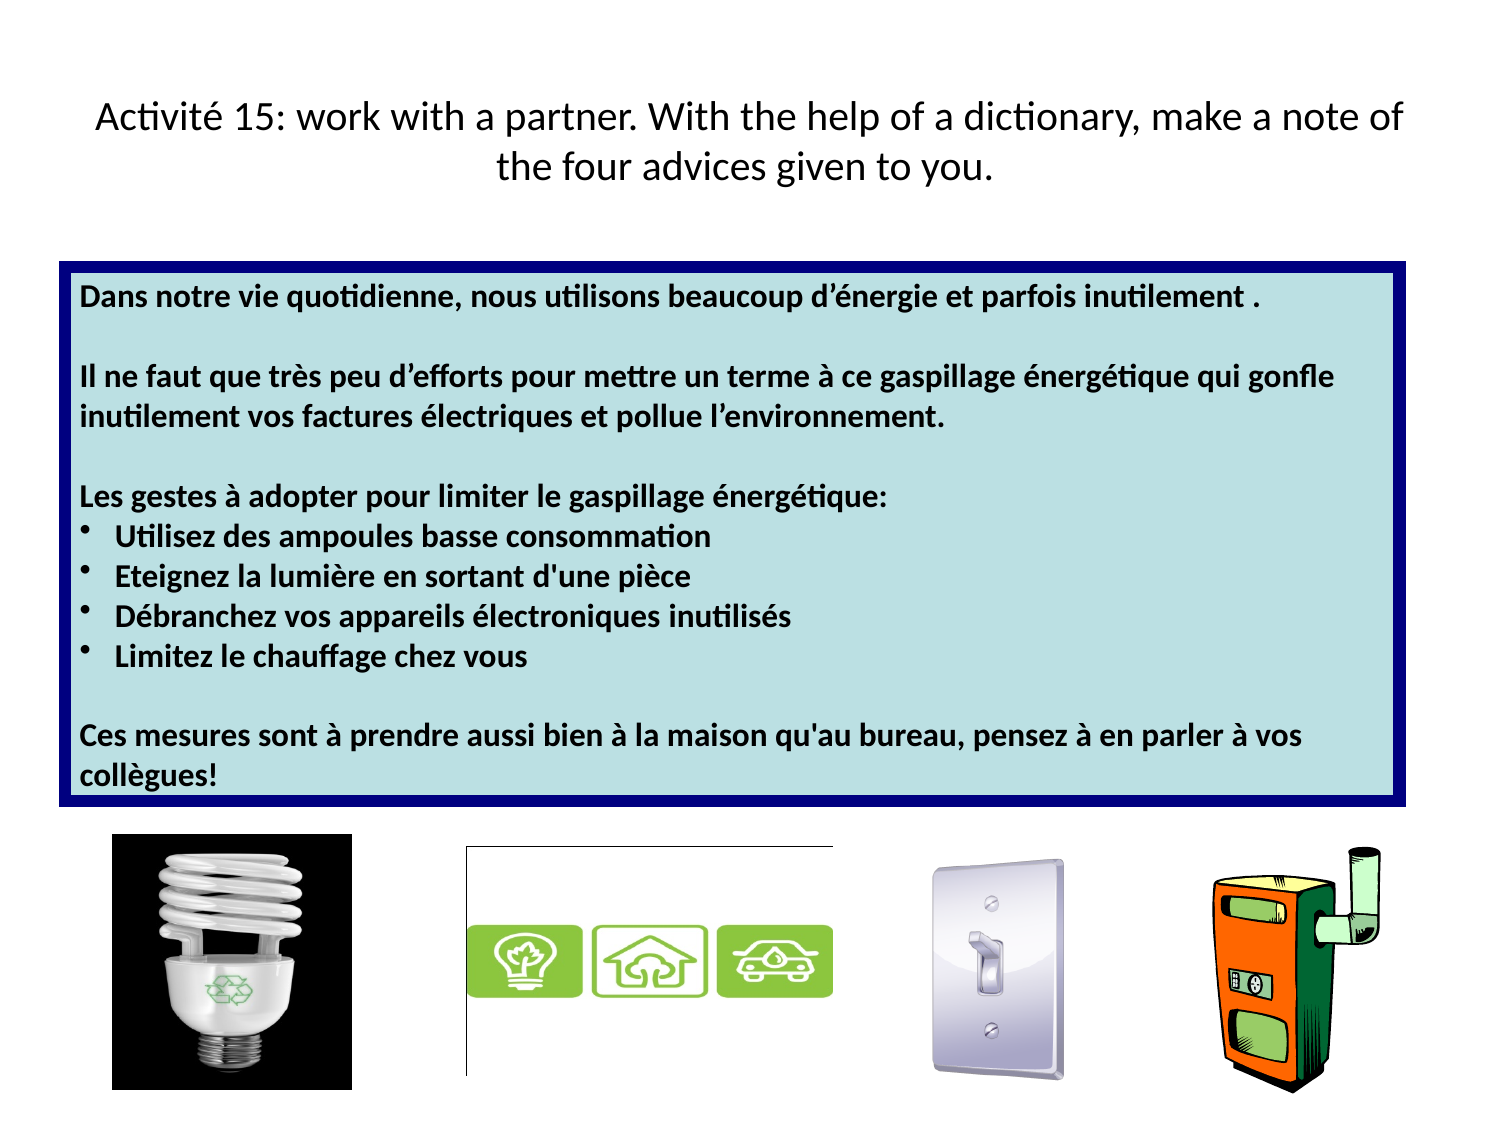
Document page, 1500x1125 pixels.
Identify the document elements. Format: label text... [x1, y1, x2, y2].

title Activité 15: work with a partner. With the help of a dictionary, make a note of the four advices given to you. [74, 44, 1426, 233]
picture [111, 833, 352, 1090]
text_box Dans notre vie quotidienne, nous utilisons beaucoup d’énergie et parfois inutilement . Il ne faut que très peu d’efforts pour mettre un terme à ce gaspillage énergétique qui gonfle inutilement vos factures électriques et pollue l’environnement. Les gestes à adopter pour limiter le gaspillage énergétique: Utilisez des ampoules basse consommation Eteignez la lumière en sortant d'une pièce Débranchez vos appareils électroniques inutilisés Limitez le chauffage chez vous Ces mesures sont à prendre aussi bien à la maison qu'au bureau, pensez à en parler à vos collègues! [64, 267, 1400, 801]
text_box [108, 707, 1199, 768]
picture [1210, 845, 1382, 1094]
picture [466, 845, 833, 1076]
picture [879, 845, 1129, 1095]
